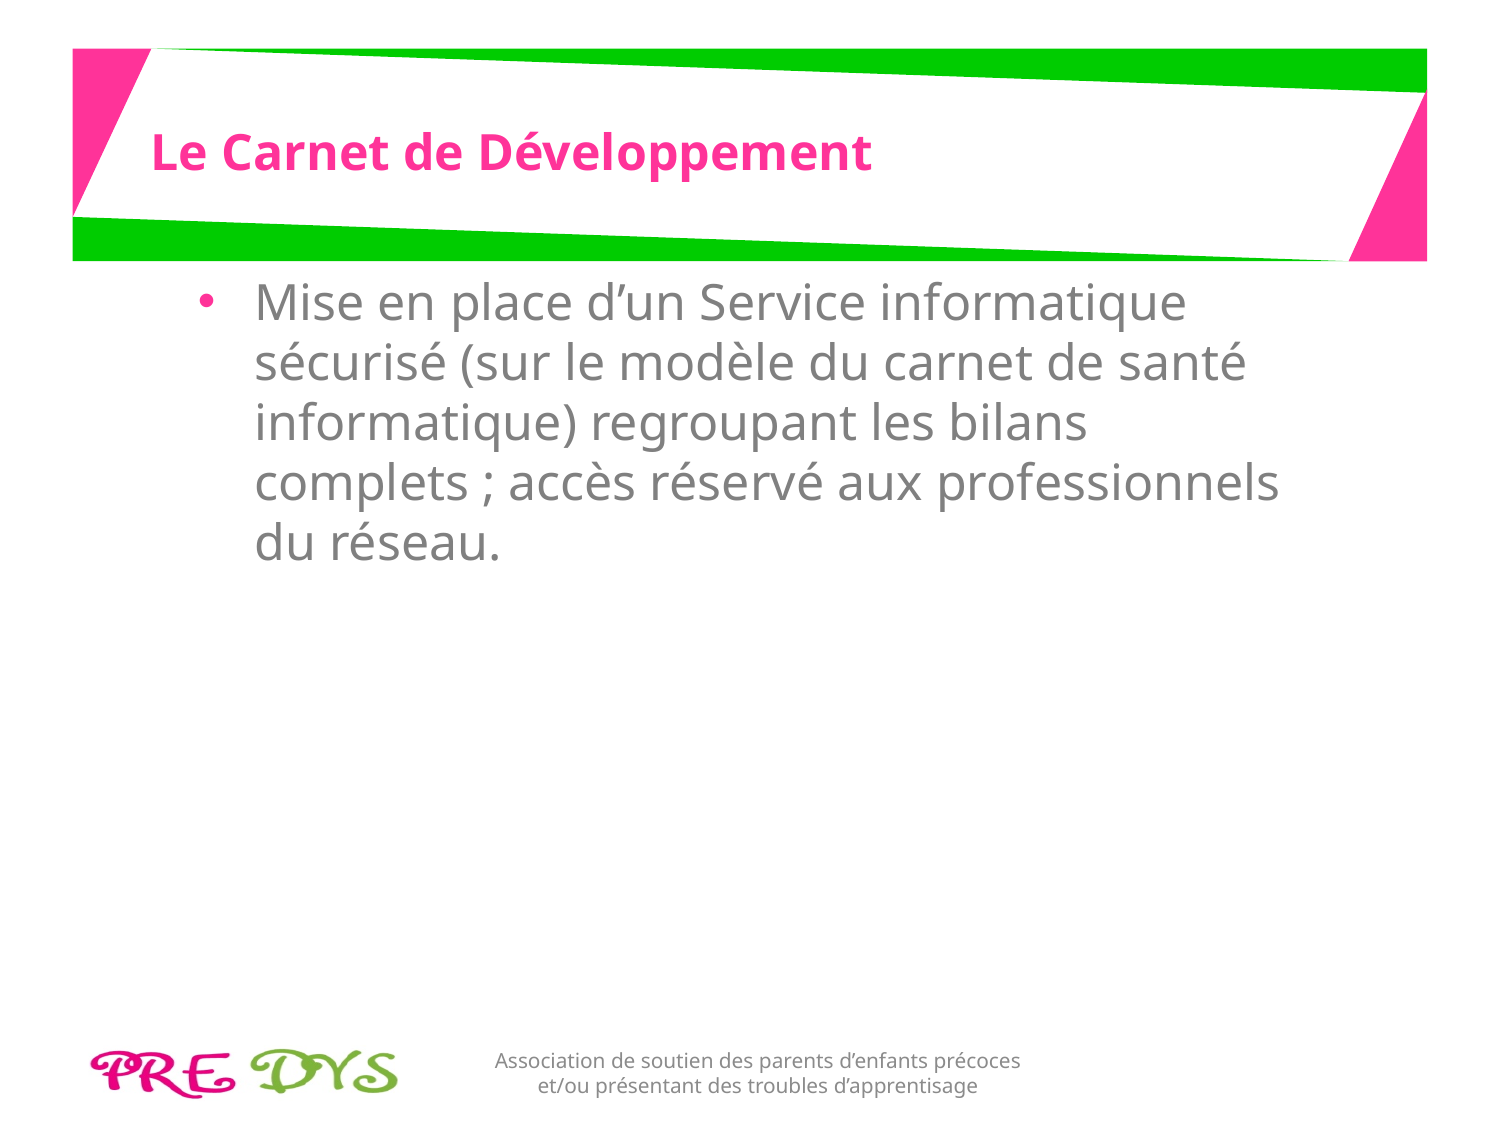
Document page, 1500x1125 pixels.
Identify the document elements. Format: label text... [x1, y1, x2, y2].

title Le Carnet de Développement [135, 75, 1365, 226]
list Mise en place d’un Service informatique sécurisé (sur le modèle du carnet de santé informatique) regroupant les bilans complets ; accès réservé aux professionnels du réseau. [183, 262, 1302, 1005]
picture [88, 1045, 399, 1103]
